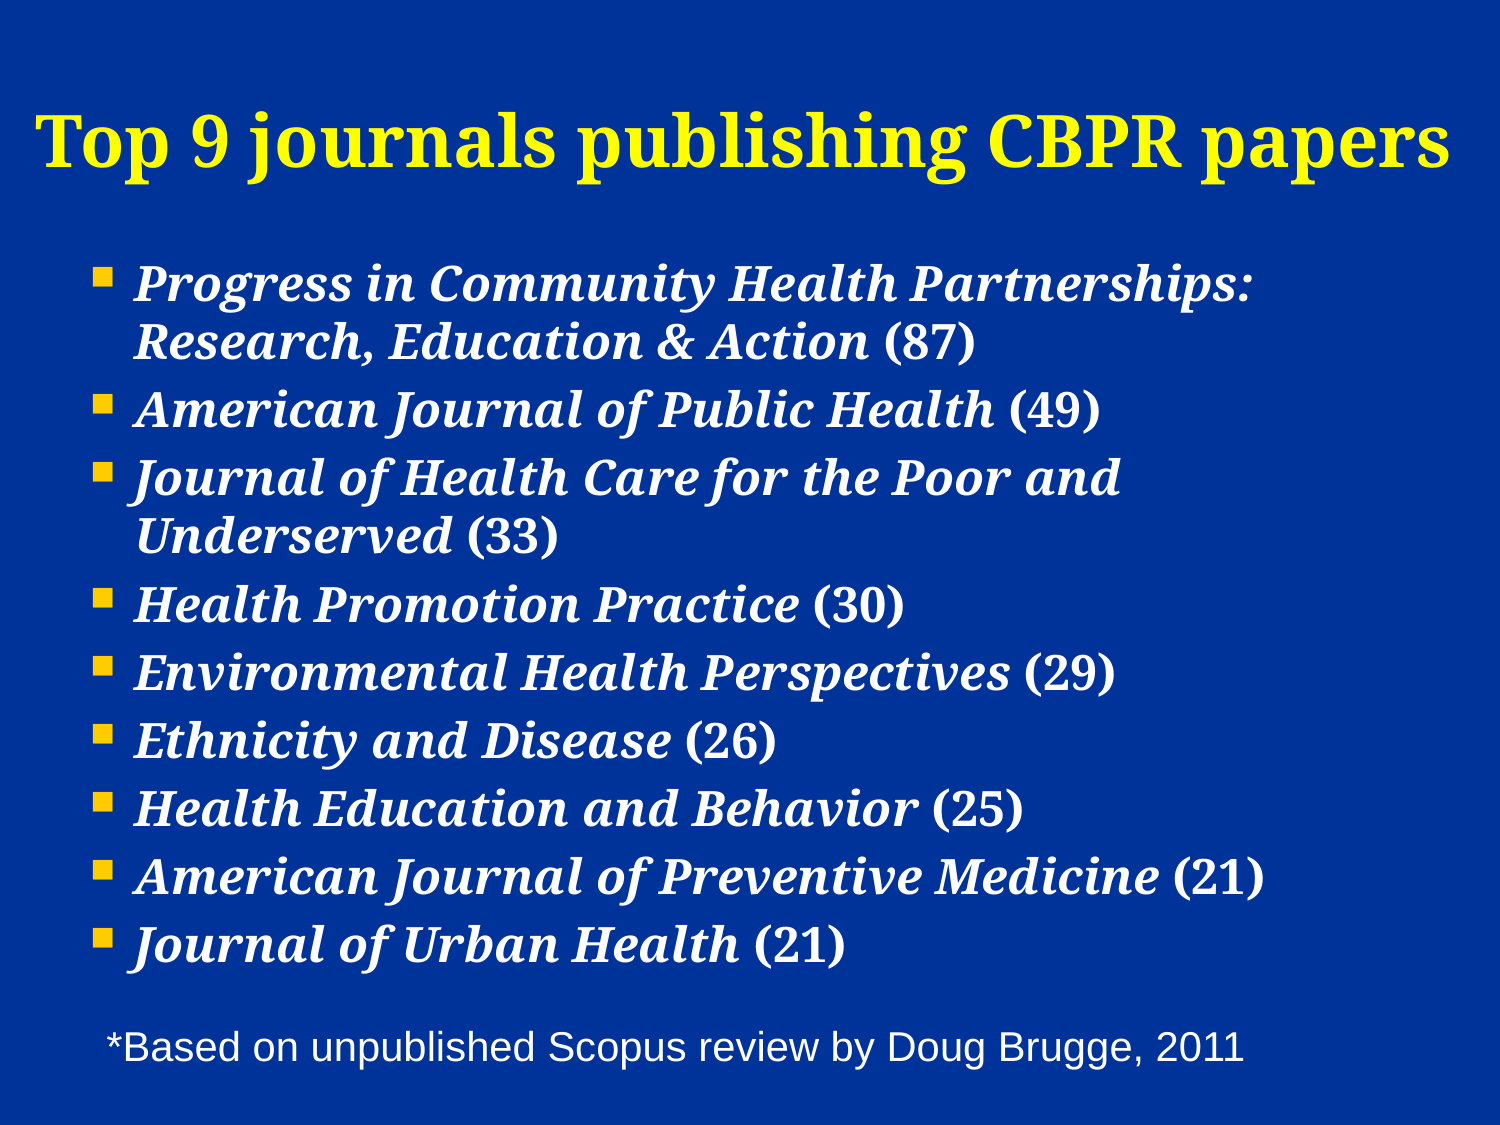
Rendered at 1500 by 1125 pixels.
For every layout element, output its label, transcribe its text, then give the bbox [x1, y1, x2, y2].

text_box *Based on unpublished Scopus review by Doug Brugge, 2011 [91, 1012, 1262, 1078]
list Progress in Community Health Partnerships: Research, Education & Action (87) American Journal of Public Health (49) Journal of Health Care for the Poor and Underserved (33) Health Promotion Practice (30) Environmental Health Perspectives (29) Ethnicity and Disease (26) Health Education and Behavior (25) American Journal of Preventive Medicine (21) Journal of Urban Health (21) [74, 244, 1426, 988]
title Top 9 journals publishing CBPR papers [12, 44, 1476, 233]
